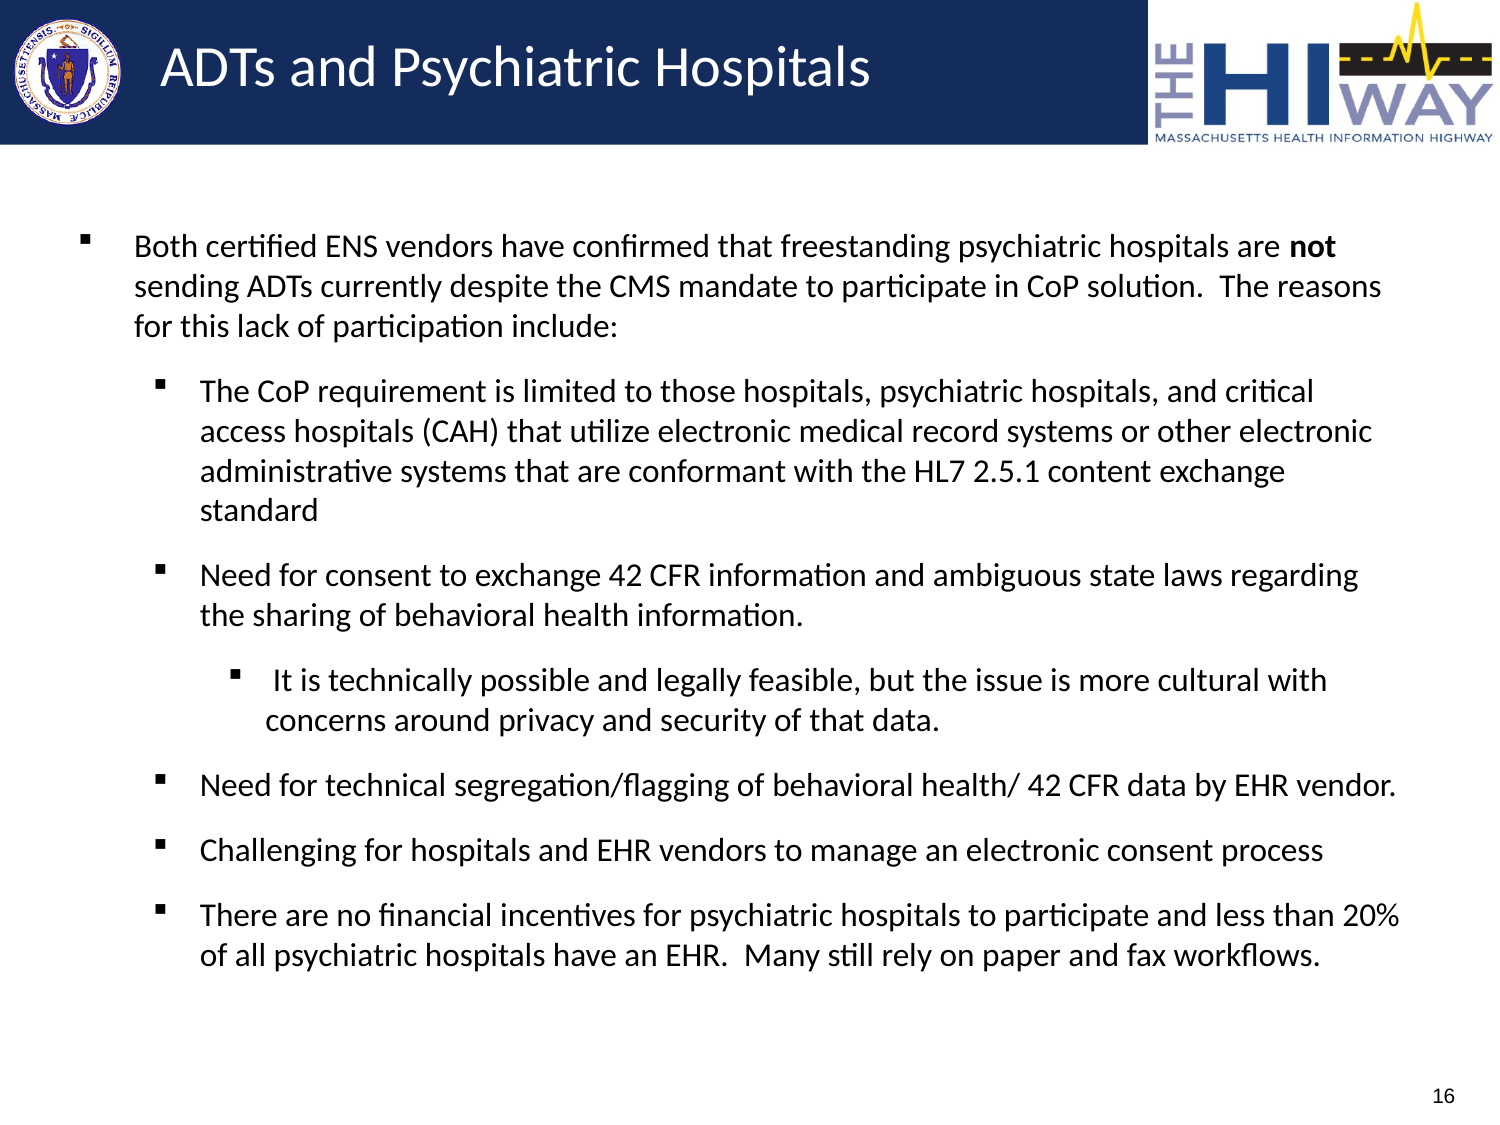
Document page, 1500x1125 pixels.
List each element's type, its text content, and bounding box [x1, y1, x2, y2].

title ADTs and Psychiatric Hospitals [144, 16, 1125, 111]
picture [1148, 0, 1500, 145]
picture [5, 12, 128, 130]
list Both certified ENS vendors have confirmed that freestanding psychiatric hospitals are not sending ADTs currently despite the CMS mandate to participate in CoP solution. The reasons for this lack of participation include: The CoP requirement is limited to those hospitals, psychiatric hospitals, and critical access hospitals (CAH) that utilize electronic medical record systems or other electronic administrative systems that are conformant with the HL7 2.5.1 content exchange standard Need for consent to exchange 42 CFR information and ambiguous state laws regarding the sharing of behavioral health information. It is technically possible and legally feasible, but the issue is more cultural with concerns around privacy and security of that data. Need for technical segregation/flagging of behavioral health/ 42 CFR data by EHR vendor. Challenging for hospitals and EHR vendors to manage an electronic consent process There are no financial incentives for psychiatric hospitals to participate and less than 20% of all psychiatric hospitals have an EHR. Many still rely on paper and fax workflows. [62, 151, 1426, 1006]
slide_number 16 [1387, 1074, 1500, 1123]
